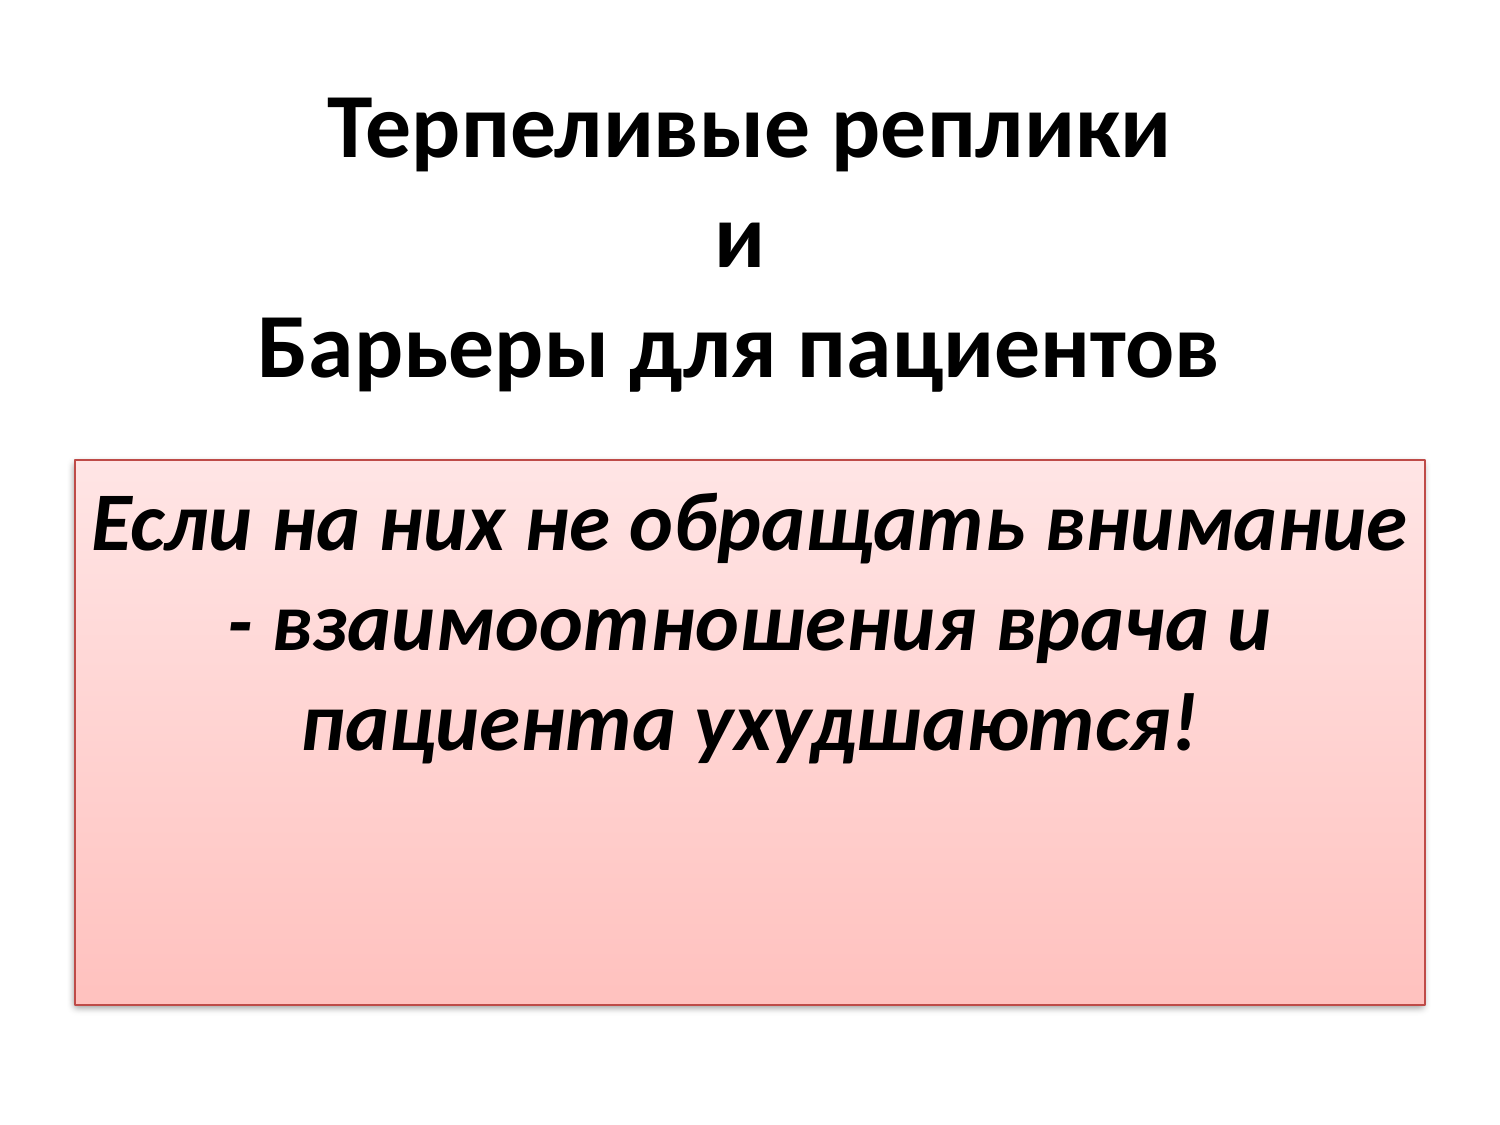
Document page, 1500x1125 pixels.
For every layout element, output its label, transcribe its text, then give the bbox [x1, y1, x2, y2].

list Если на них не обращать внимание - взаимоотношения врача и пациента ухудшаются! [74, 459, 1426, 1006]
title Терпеливые реплики и Барьеры для пациентов [75, 45, 1425, 417]
